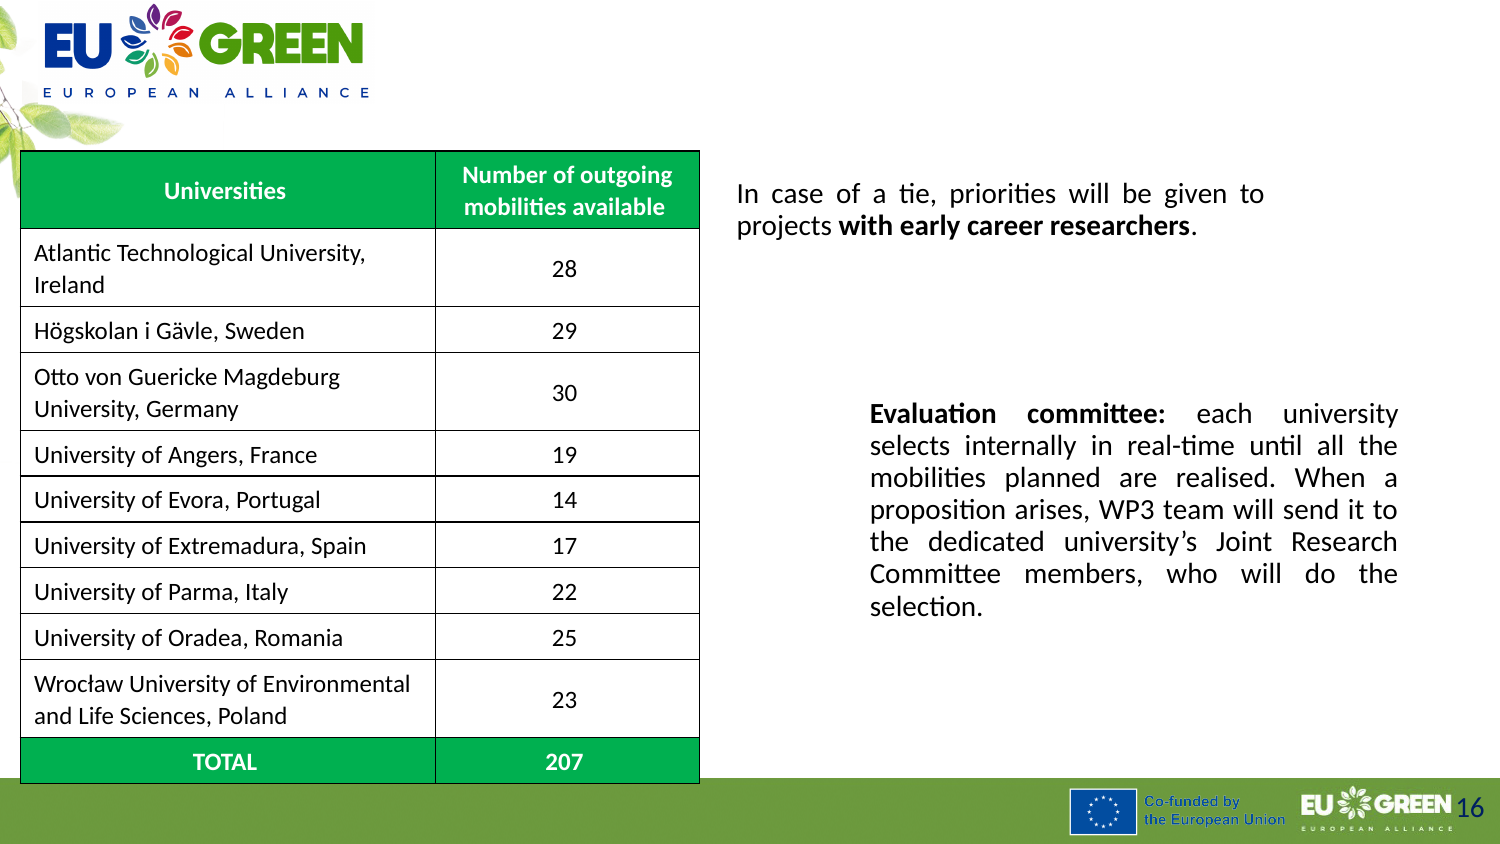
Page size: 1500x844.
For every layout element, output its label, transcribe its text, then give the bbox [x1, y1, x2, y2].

table_header Universities [21, 152, 435, 228]
table_cell Atlantic Technological University, Ireland [21, 229, 435, 306]
table_cell 14​ [436, 477, 699, 521]
table_cell University of Angers, France ​ [21, 431, 435, 475]
table_header Number of outgoing mobilities available [436, 152, 699, 228]
table_cell 30​ [436, 353, 699, 430]
table_cell Otto von Guericke Magdeburg University, Germany [21, 353, 435, 430]
table_cell 207​ [436, 738, 699, 783]
table_cell 29​ [436, 307, 699, 352]
table_cell 17​ [436, 523, 699, 567]
table_cell Högskolan i Gävle, Sweden [21, 307, 435, 352]
table_cell 22​ [436, 568, 699, 613]
table_cell 28​ [436, 229, 699, 306]
table_cell 19​ [436, 431, 699, 475]
table_cell University of Oradea, Romania ​ [21, 614, 435, 659]
text_box In case of a tie, priorities will be given to projects with early career researchers. [721, 169, 1281, 249]
table_cell University of Evora, Portugal [21, 477, 435, 521]
table_cell University of Extremadura, Spain ​ [21, 523, 435, 567]
table_cell 23​ [436, 660, 699, 737]
slide_number 16 [1149, 783, 1500, 829]
table_cell TOTAL​ [21, 738, 435, 783]
table_cell 25​ [436, 614, 699, 659]
table_cell University of Parma, Italy [21, 568, 435, 613]
picture [0, 1, 1500, 844]
table_cell Wrocław University of Environmental and Life Sciences, Poland [21, 660, 435, 737]
text_box Evaluation committee: each university selects internally in real-time until all the mobilities planned are realised. When a proposition arises, WP3 team will send it to the dedicated university’s Joint Research Committee members, who will do the selection. [855, 357, 1414, 630]
